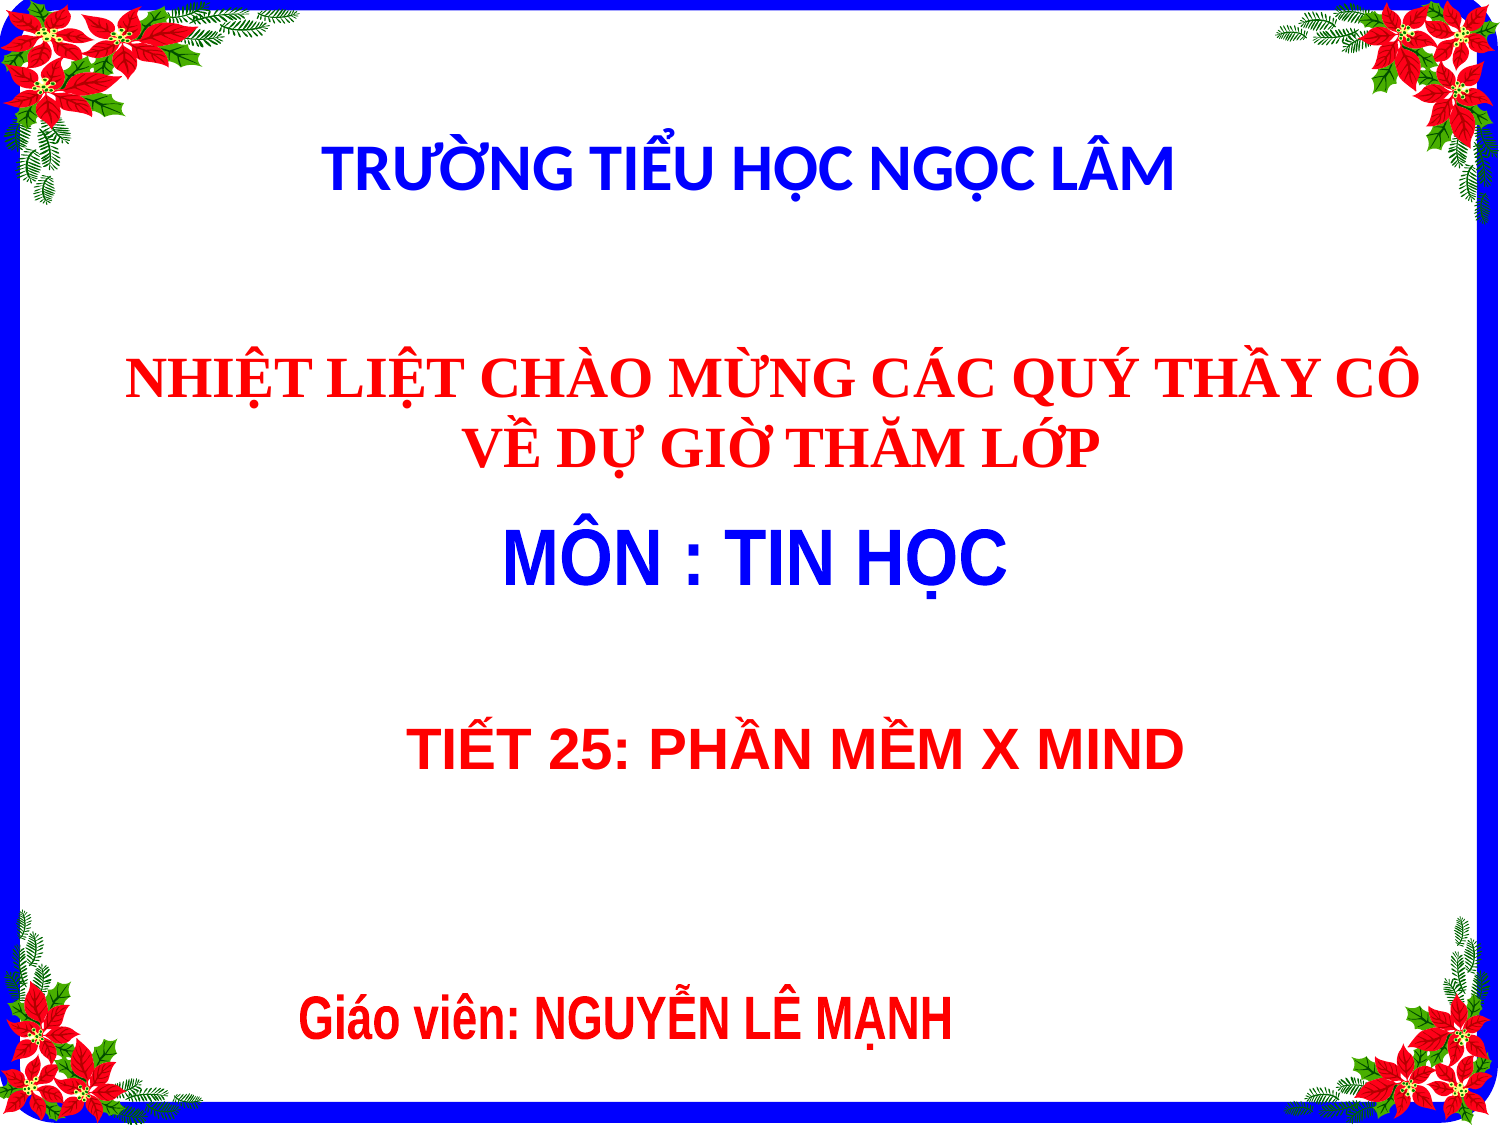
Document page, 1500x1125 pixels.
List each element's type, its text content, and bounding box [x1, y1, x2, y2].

picture [1282, 915, 1493, 1125]
picture [1274, 0, 1500, 226]
text_box [301, 0, 1272, 116]
picture [0, 0, 301, 206]
text_box TRƯỜNG TIỂU HỌC NGỌC LÂM [301, 116, 1269, 212]
picture [0, 915, 210, 1125]
text_box [9, 212, 1488, 1113]
text_box TIẾT 25: PHẦN MỀM X MIND [391, 703, 1271, 789]
text_box NHIỆT LIỆT CHÀO MỪNG CÁC QUÝ THẦY CÔ VỀ DỰ GIỜ THĂM LỚP [108, 331, 1454, 487]
